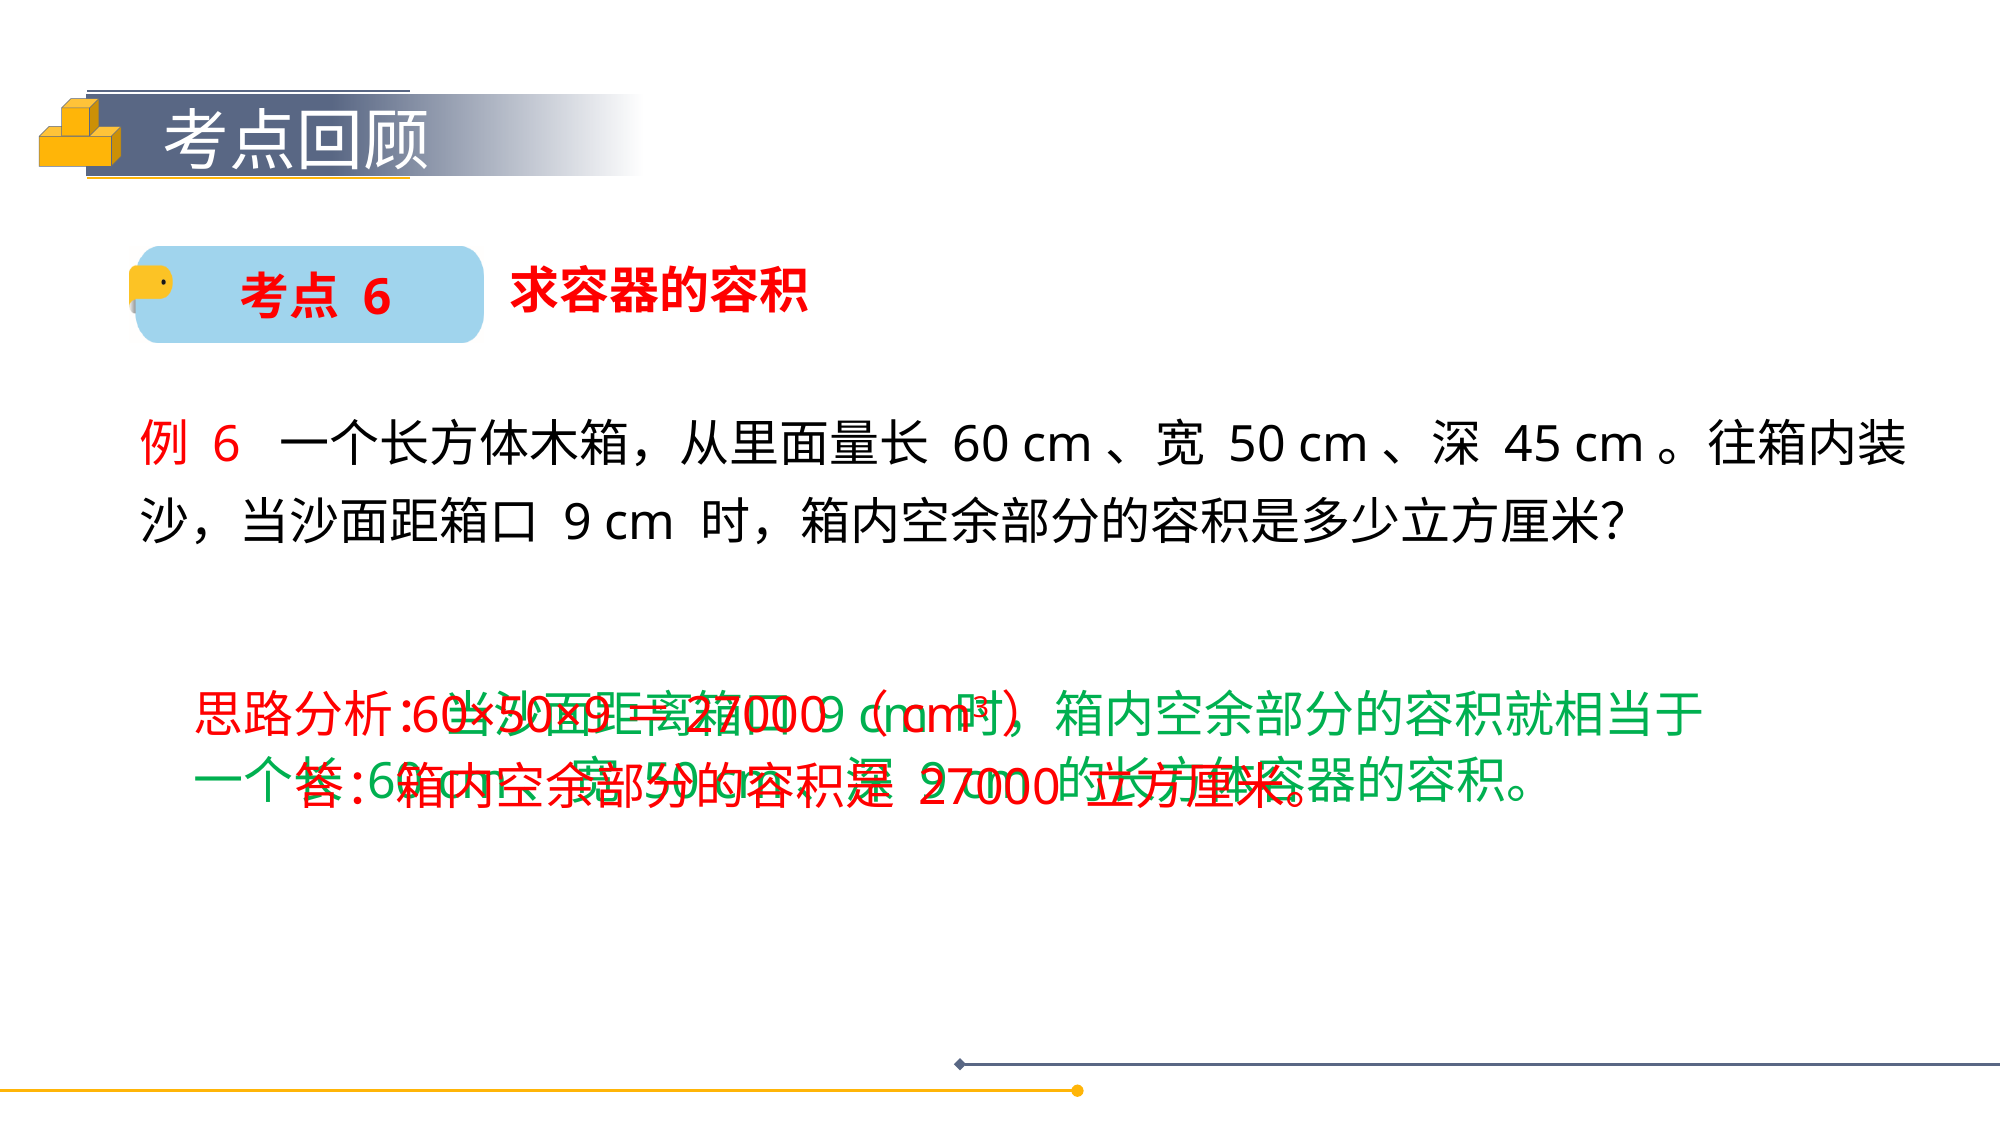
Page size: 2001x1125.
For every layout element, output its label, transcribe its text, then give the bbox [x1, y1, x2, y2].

text_box 思路分析：当沙面距离箱口 9 cm 时，箱内空余部分的容积就相当于一个长 60 cm、宽 50 cm、深 9 cm 的长方体容器的容积。 [179, 669, 280, 816]
text_box 60×50×9＝27000（cm3） 答：箱内空余部分的容积是 27000 立方厘米。 [280, 662, 1788, 822]
text_box 求容器的容积 [494, 250, 1204, 326]
picture [129, 246, 484, 343]
text_box 例 6 一个长方体木箱，从里面量长 60 cm、宽 50 cm、深 45 cm。往箱内装沙，当沙面距箱口 9 cm 时，箱内空余部分的容积是多少立方厘米？ [125, 386, 1929, 558]
